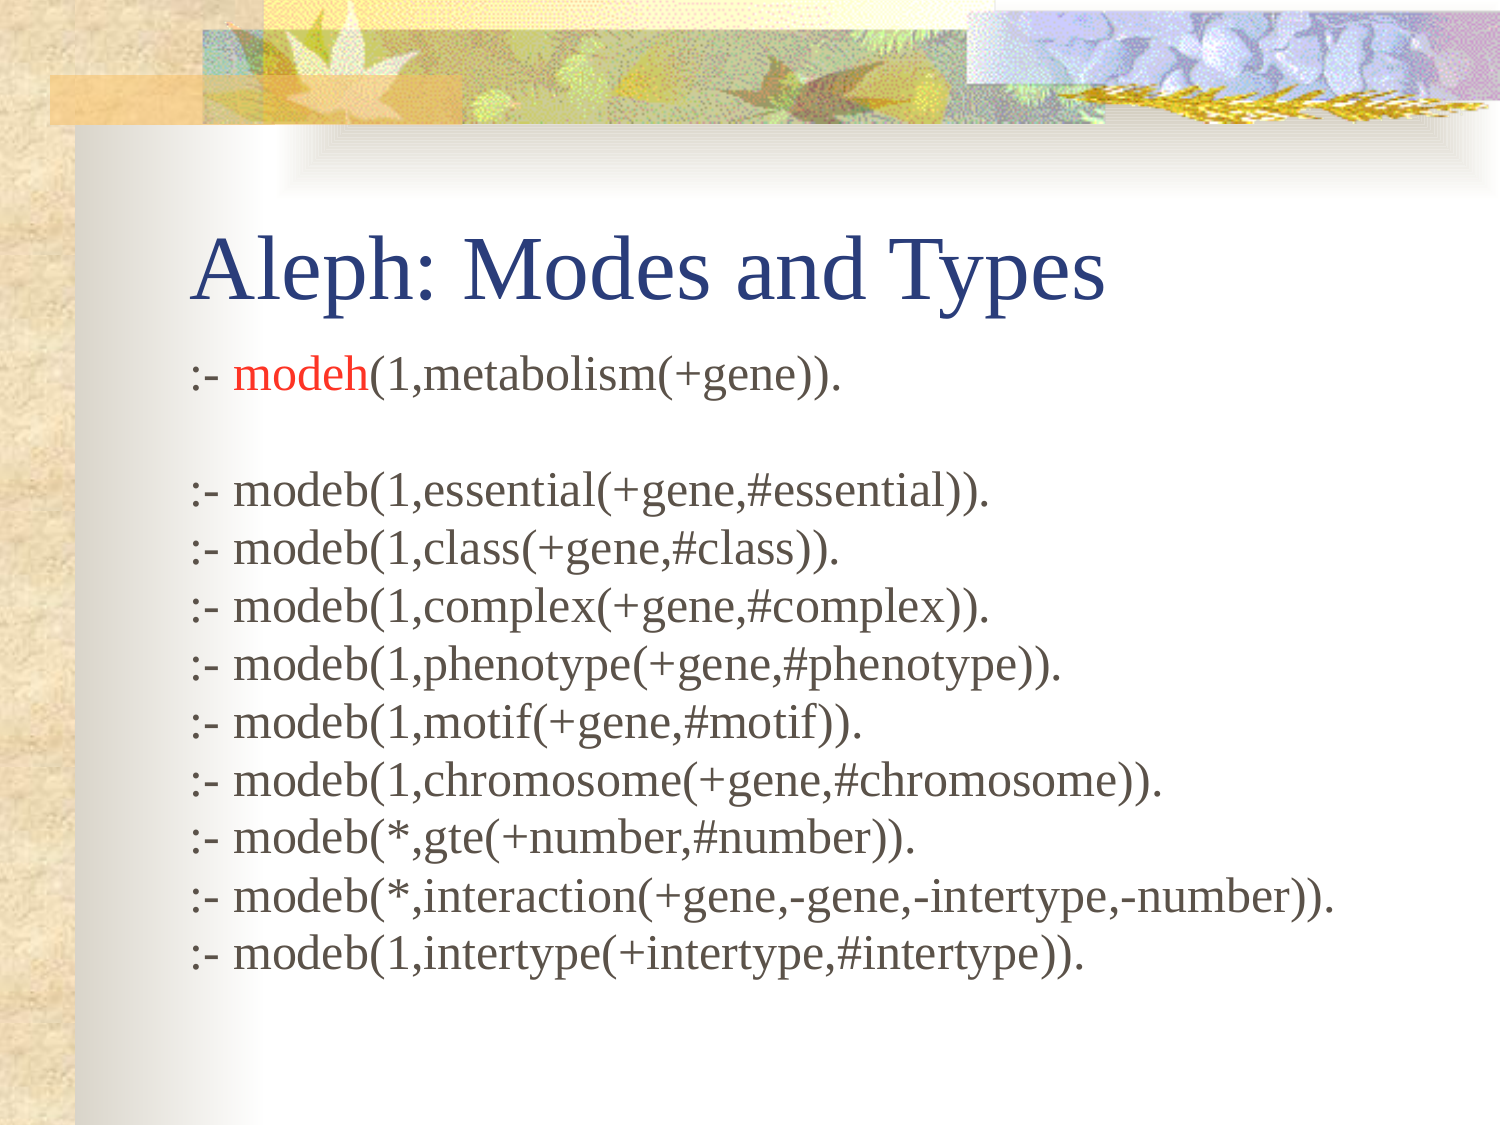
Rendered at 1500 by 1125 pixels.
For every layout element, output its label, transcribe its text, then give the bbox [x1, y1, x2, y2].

list :- modeh(1,metabolism(+gene)). :- modeb(1,essential(+gene,#essential)). :- modeb(1,class(+gene,#class)). :- modeb(1,complex(+gene,#complex)). :- modeb(1,phenotype(+gene,#phenotype)). :- modeb(1,motif(+gene,#motif)). :- modeb(1,chromosome(+gene,#chromosome)). :- modeb(*,gte(+number,#number)). :- modeb(*,interaction(+gene,-gene,-intertype,-number)). :- modeb(1,intertype(+intertype,#intertype)). [174, 344, 1451, 1020]
title Aleph: Modes and Types [174, 137, 1451, 326]
picture [0, 0, 1500, 1125]
